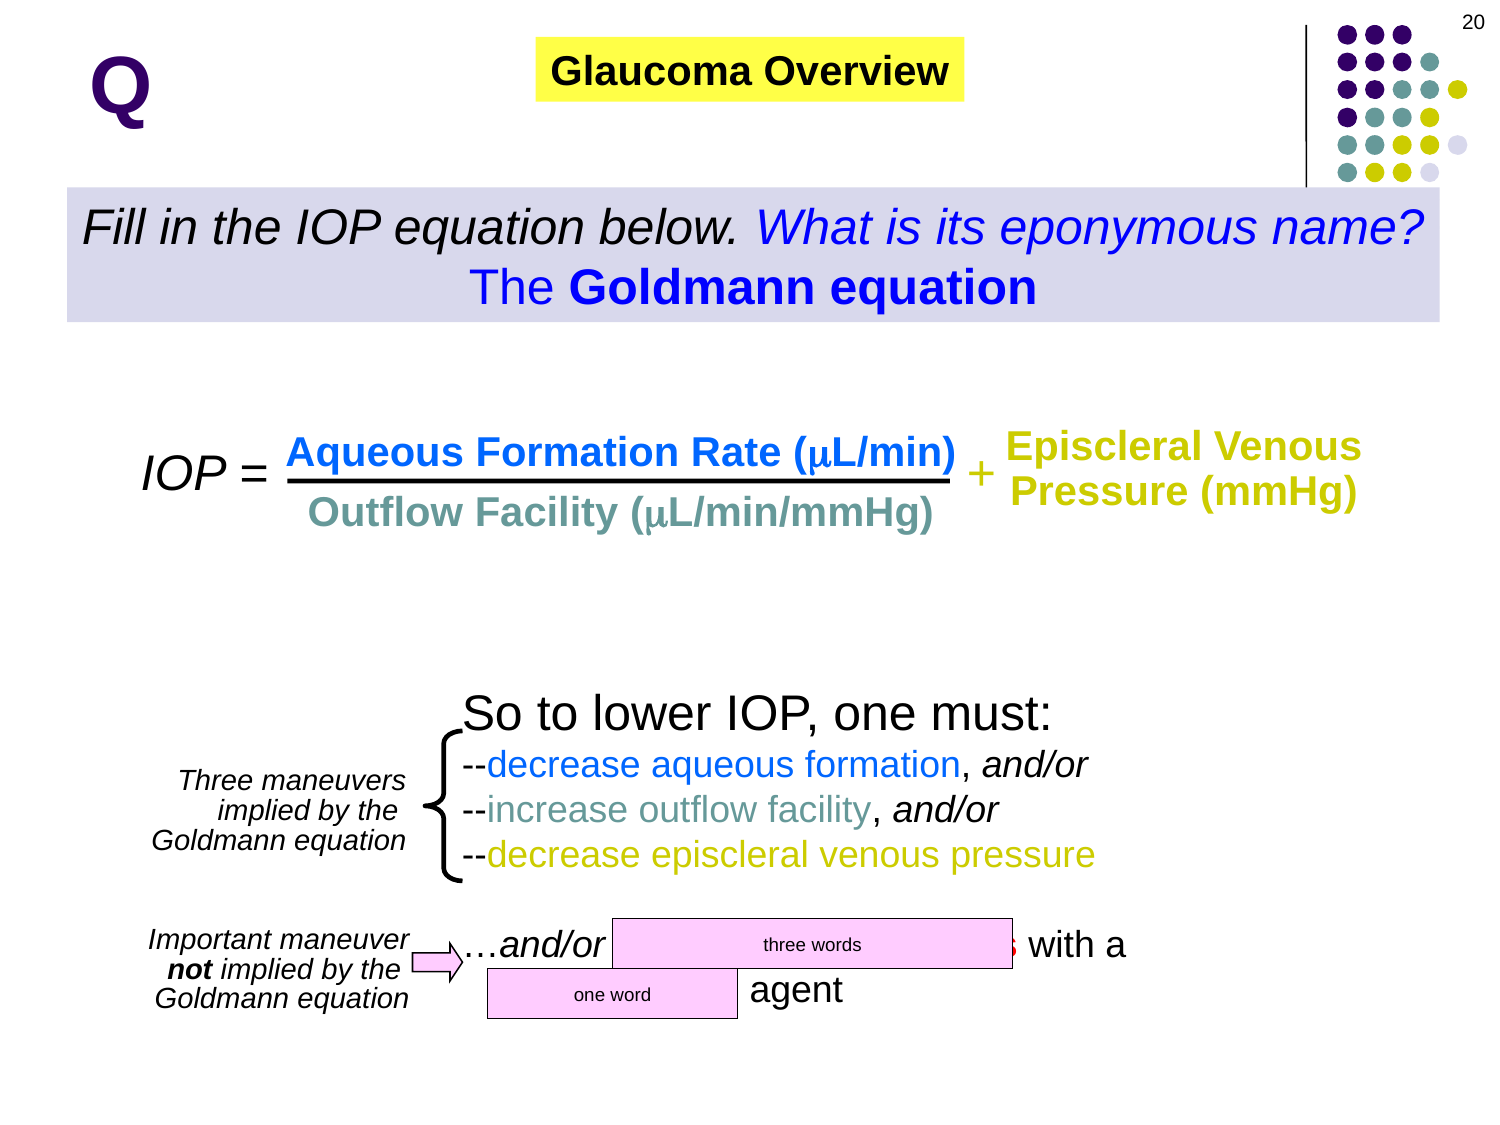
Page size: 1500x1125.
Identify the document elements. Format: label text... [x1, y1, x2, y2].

text_box So to lower IOP, one must: --decrease aqueous formation, and/or --increase outflow facility, and/or --decrease episcleral venous pressure …and/or dehydrate the vitreous with a hyperosmotic agent [447, 673, 1142, 1018]
text_box [425, 730, 463, 881]
text_box three words [612, 918, 1013, 969]
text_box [124, 407, 1379, 543]
text_box Fill in the IOP equation below. What is its eponymous name? The Goldmann equation [67, 187, 1440, 323]
text_box Three maneuvers implied by the Goldmann equation [136, 759, 422, 864]
text_box one word [487, 968, 738, 1019]
text_box Important maneuver not implied by the Goldmann equation [132, 918, 425, 1023]
text_box [412, 943, 463, 981]
text_box Q [75, 20, 1313, 138]
slide_number 20 [1149, 1, 1500, 77]
text_box Glaucoma Overview [535, 36, 965, 102]
